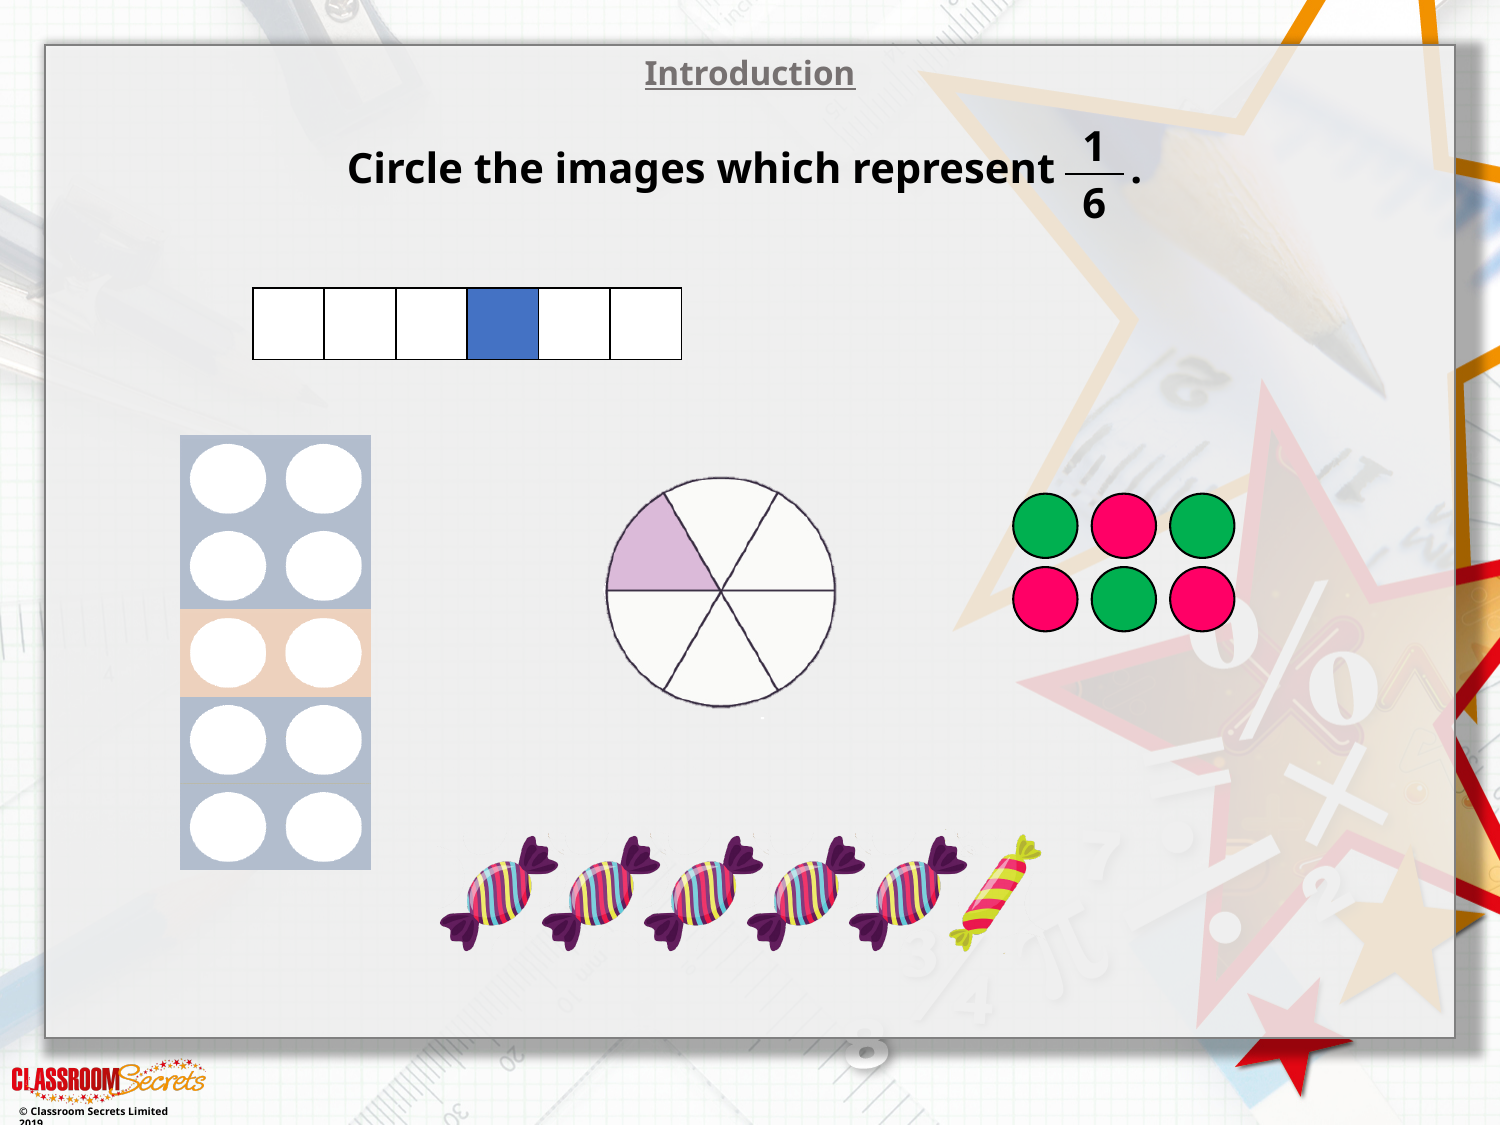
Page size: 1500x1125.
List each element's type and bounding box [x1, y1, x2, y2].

text_box [1013, 493, 1235, 632]
picture [0, 0, 1500, 1125]
text_box [436, 829, 1046, 954]
